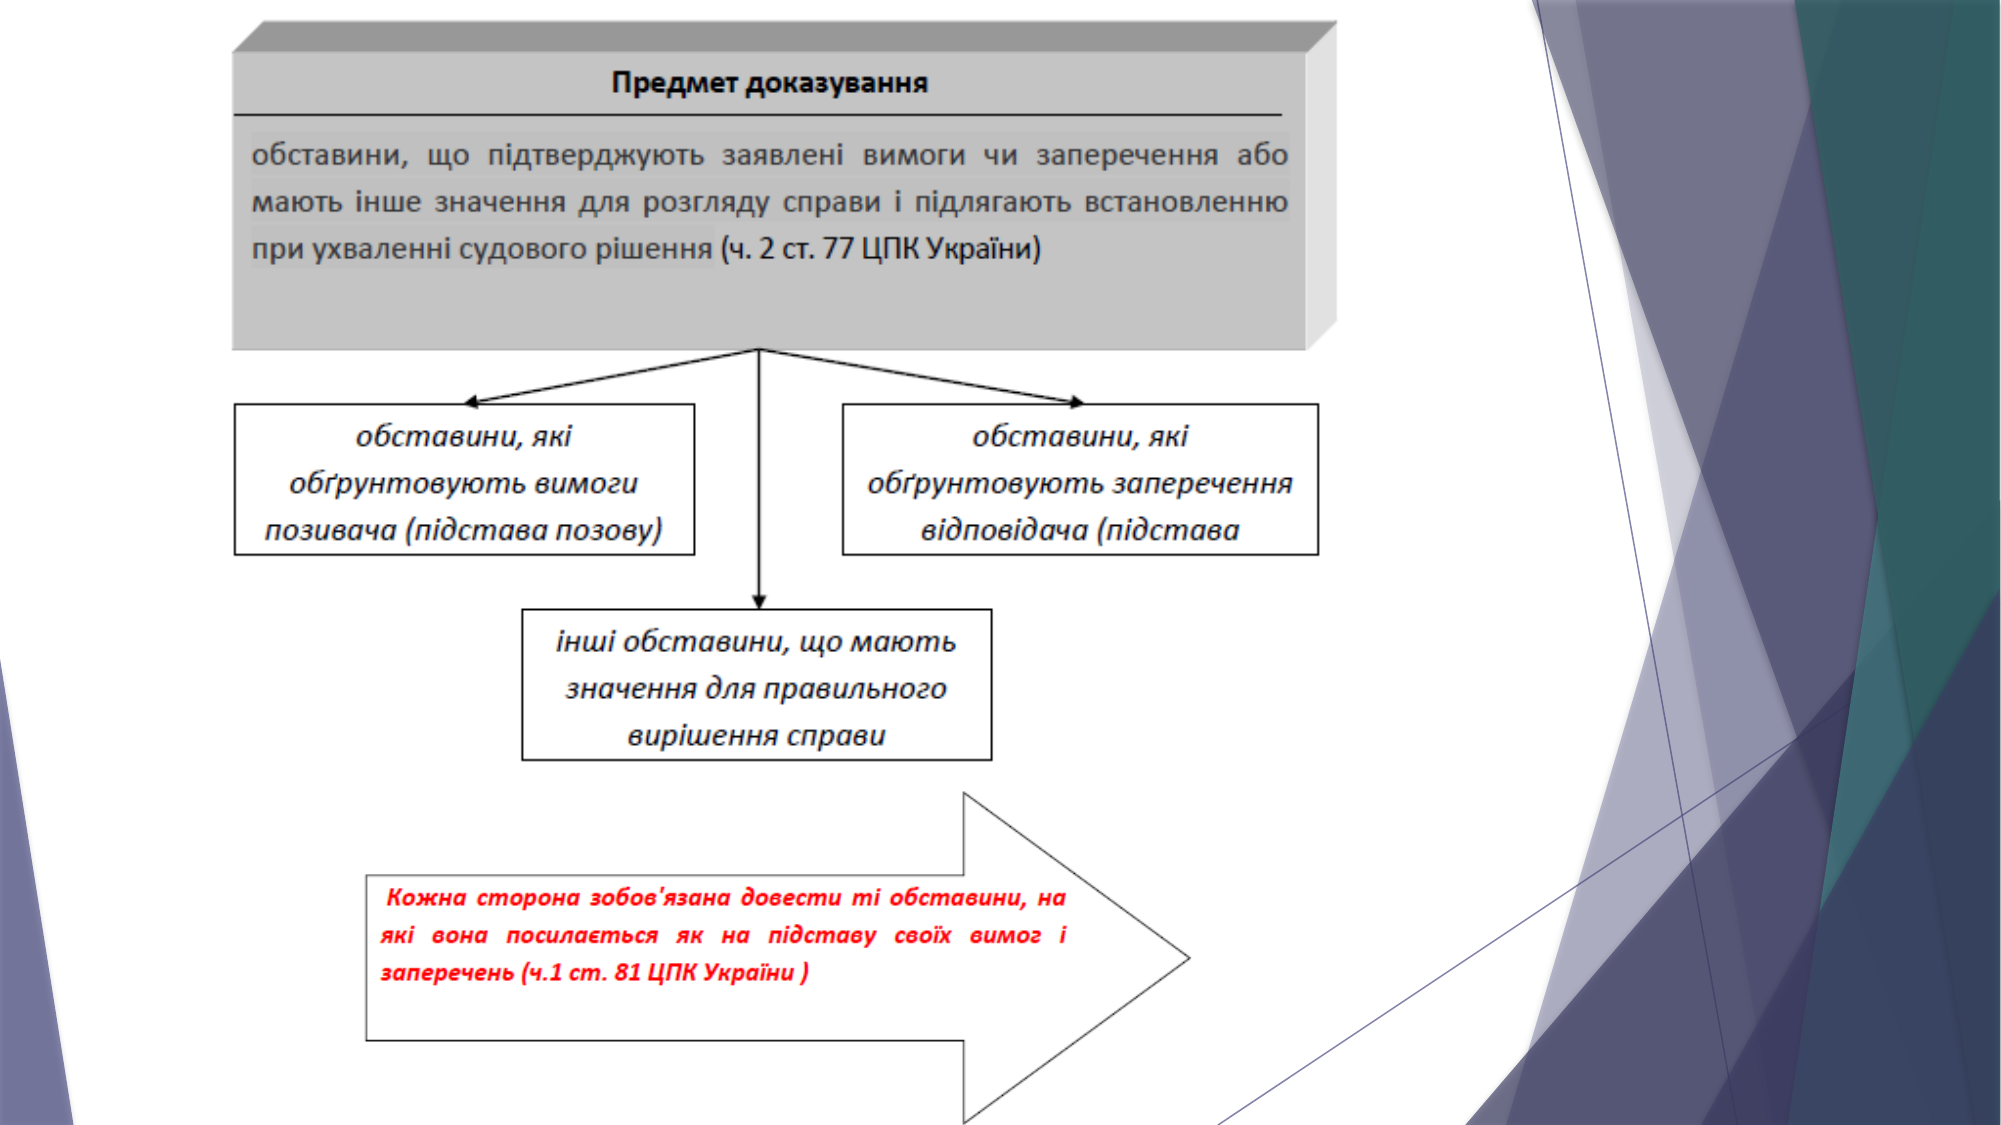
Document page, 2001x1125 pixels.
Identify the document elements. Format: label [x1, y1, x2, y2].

picture [203, 0, 1371, 782]
picture [357, 788, 1193, 1125]
